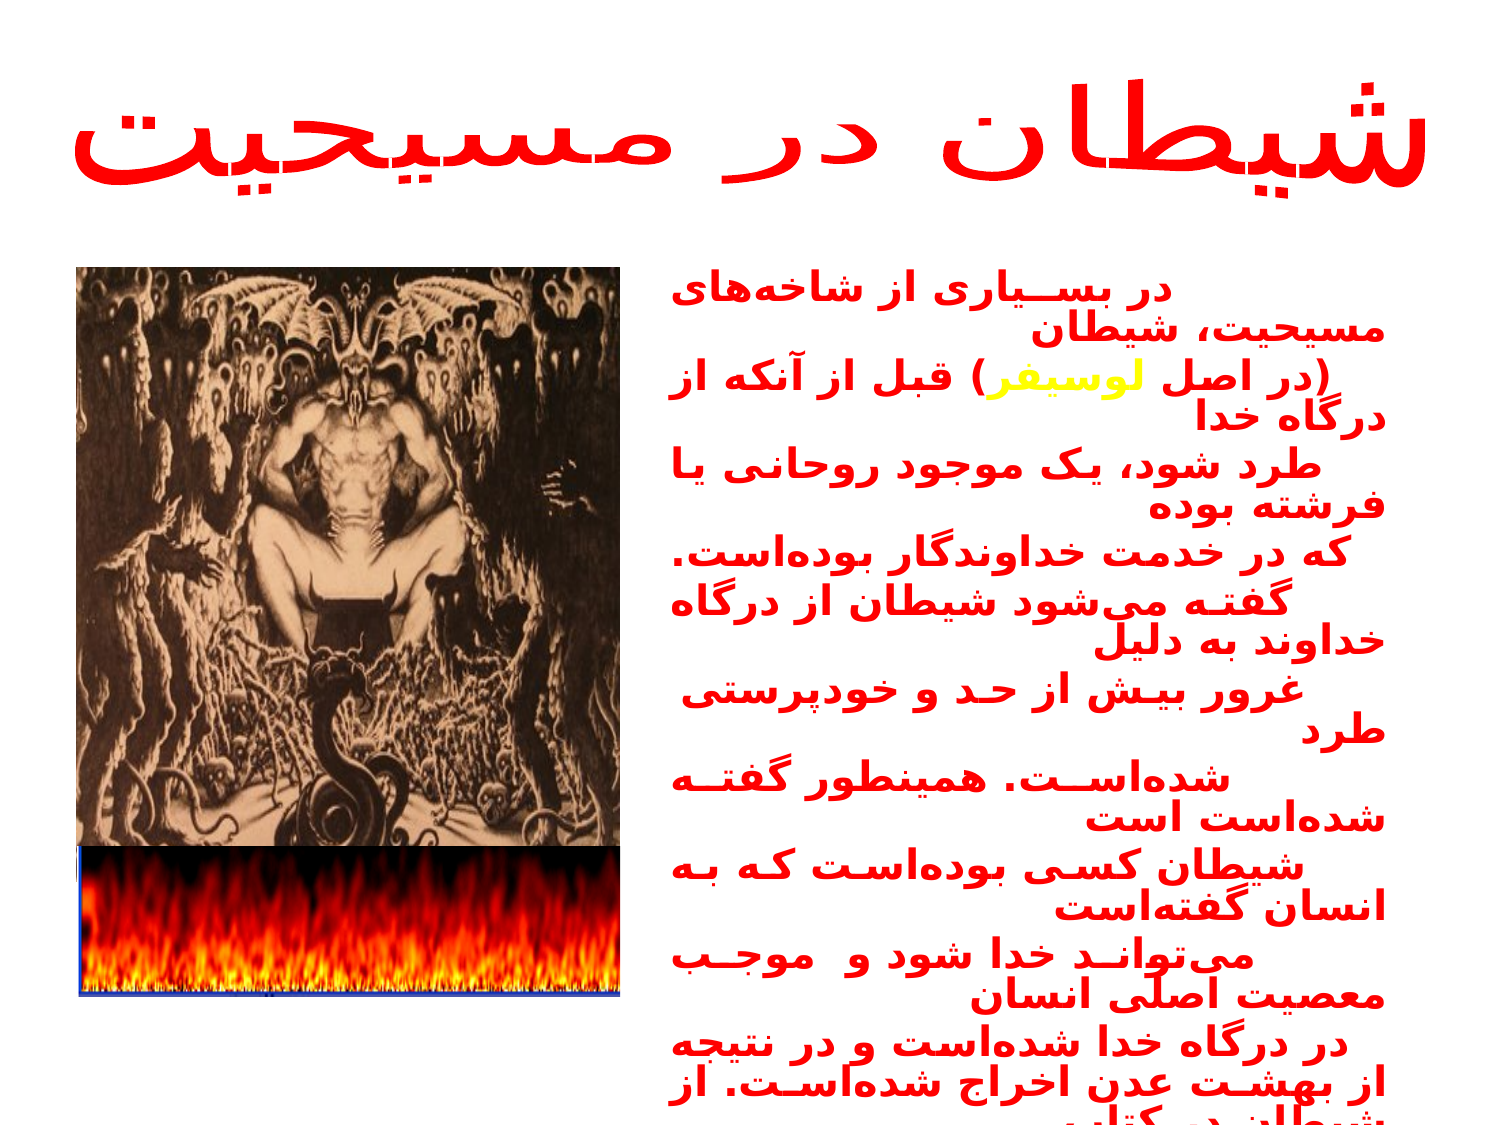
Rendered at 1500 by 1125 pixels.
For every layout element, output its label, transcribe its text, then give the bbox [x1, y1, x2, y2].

picture [76, 266, 621, 997]
list در بسیاری از شاخه‌های مسیحیت، شیطان (در اصل لوسیفر) قبل از آنکه از درگاه خدا طرد شود، یک موجود روحانی یا فرشته بوده که در خدمت خداوندگار بوده‌است. گفته می‌شود شیطان از درگاه خداوند به دلیل غرور بیش از حد و خودپرستی طرد شده‌است. همینطور گفته شده‌است است شیطان کسی بوده‌است که به انسان گفته‌است می‌تواند خدا شود و موجب معصیت اصلی انسان در درگاه خدا شده‌است و در نتیجه از بهشت عدن اخراج شده‌است. از شیطان در کتاب یونانی «دیابلوس» به عنوان روح پلید (Devil) نیز نام برده شده‌است که به معنای «تهمت زننده» یا «کسی که به ناحق دیگران را متهم می‌کند». [655, 262, 1459, 1071]
